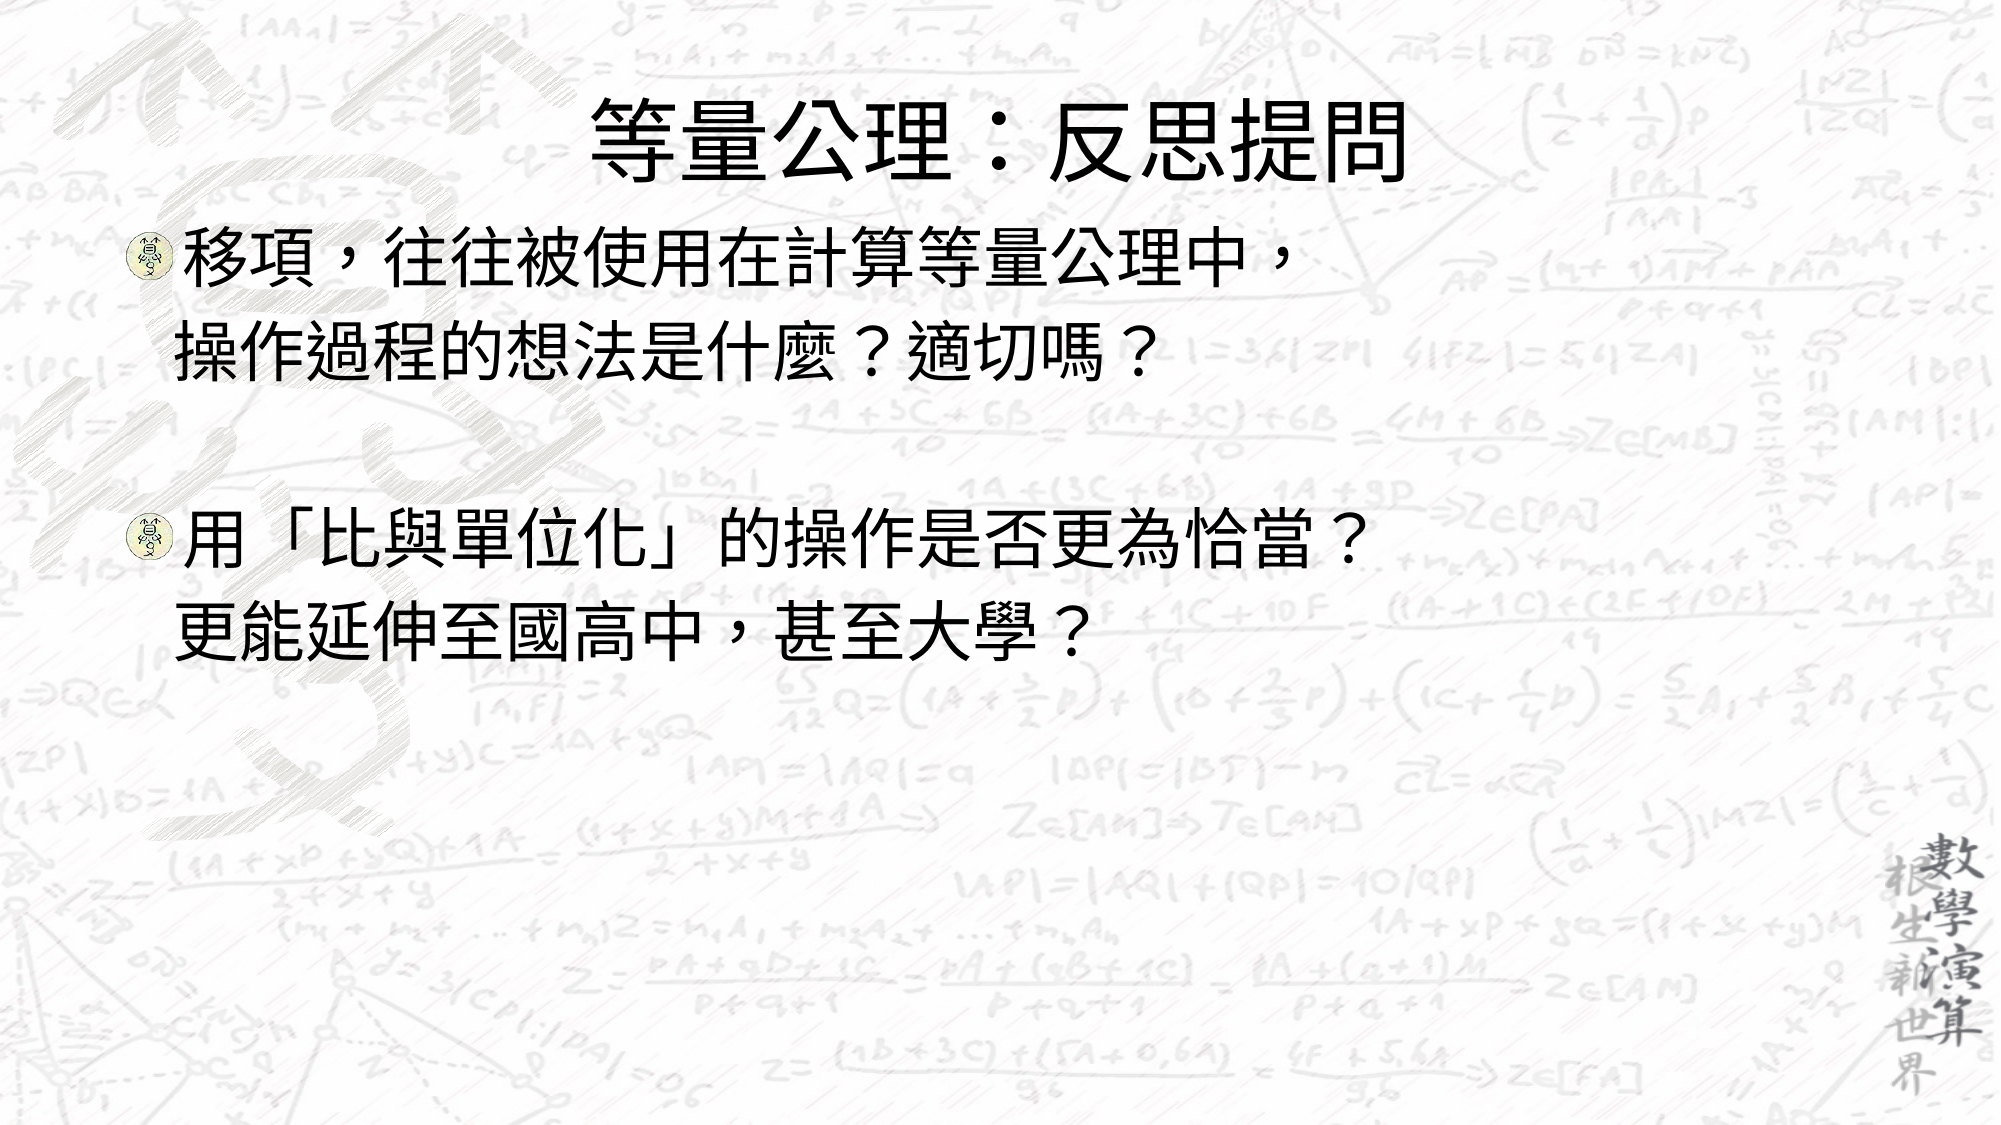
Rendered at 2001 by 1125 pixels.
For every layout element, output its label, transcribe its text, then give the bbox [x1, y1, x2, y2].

title 等量公理：反思提問 [99, 45, 1900, 233]
list 移項，往往被使用在計算等量公理中， 操作過程的想法是什麼？適切嗎？ 用「比與單位化」的操作是否更為恰當？ 更能延伸至國高中，甚至大學？ [111, 208, 1871, 992]
picture [0, 0, 2001, 1125]
